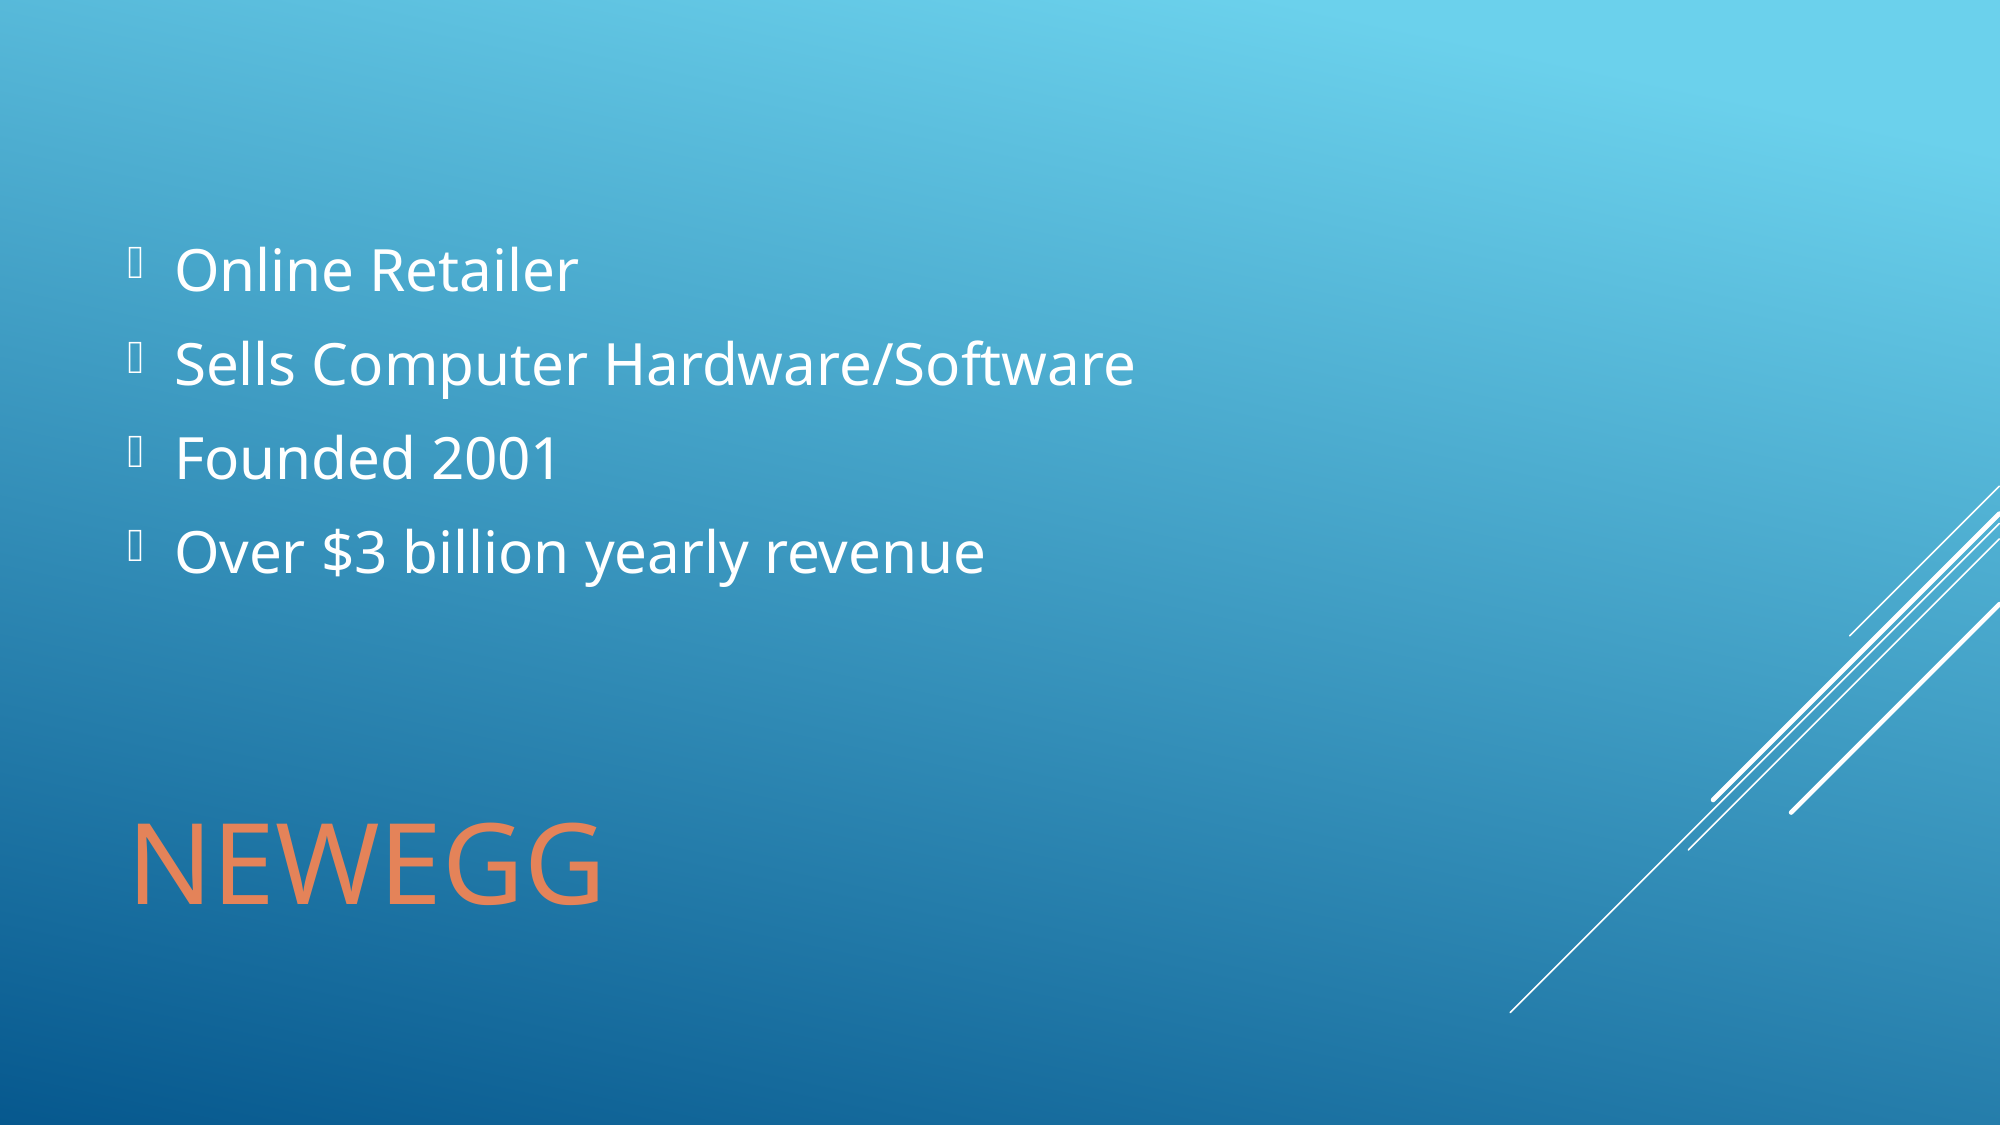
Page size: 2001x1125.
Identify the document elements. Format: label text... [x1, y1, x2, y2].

title Newegg [112, 736, 1513, 984]
list Online Retailer Sells Computer Hardware/Software Founded 2001 Over $3 billion yearly revenue [112, 112, 1513, 706]
